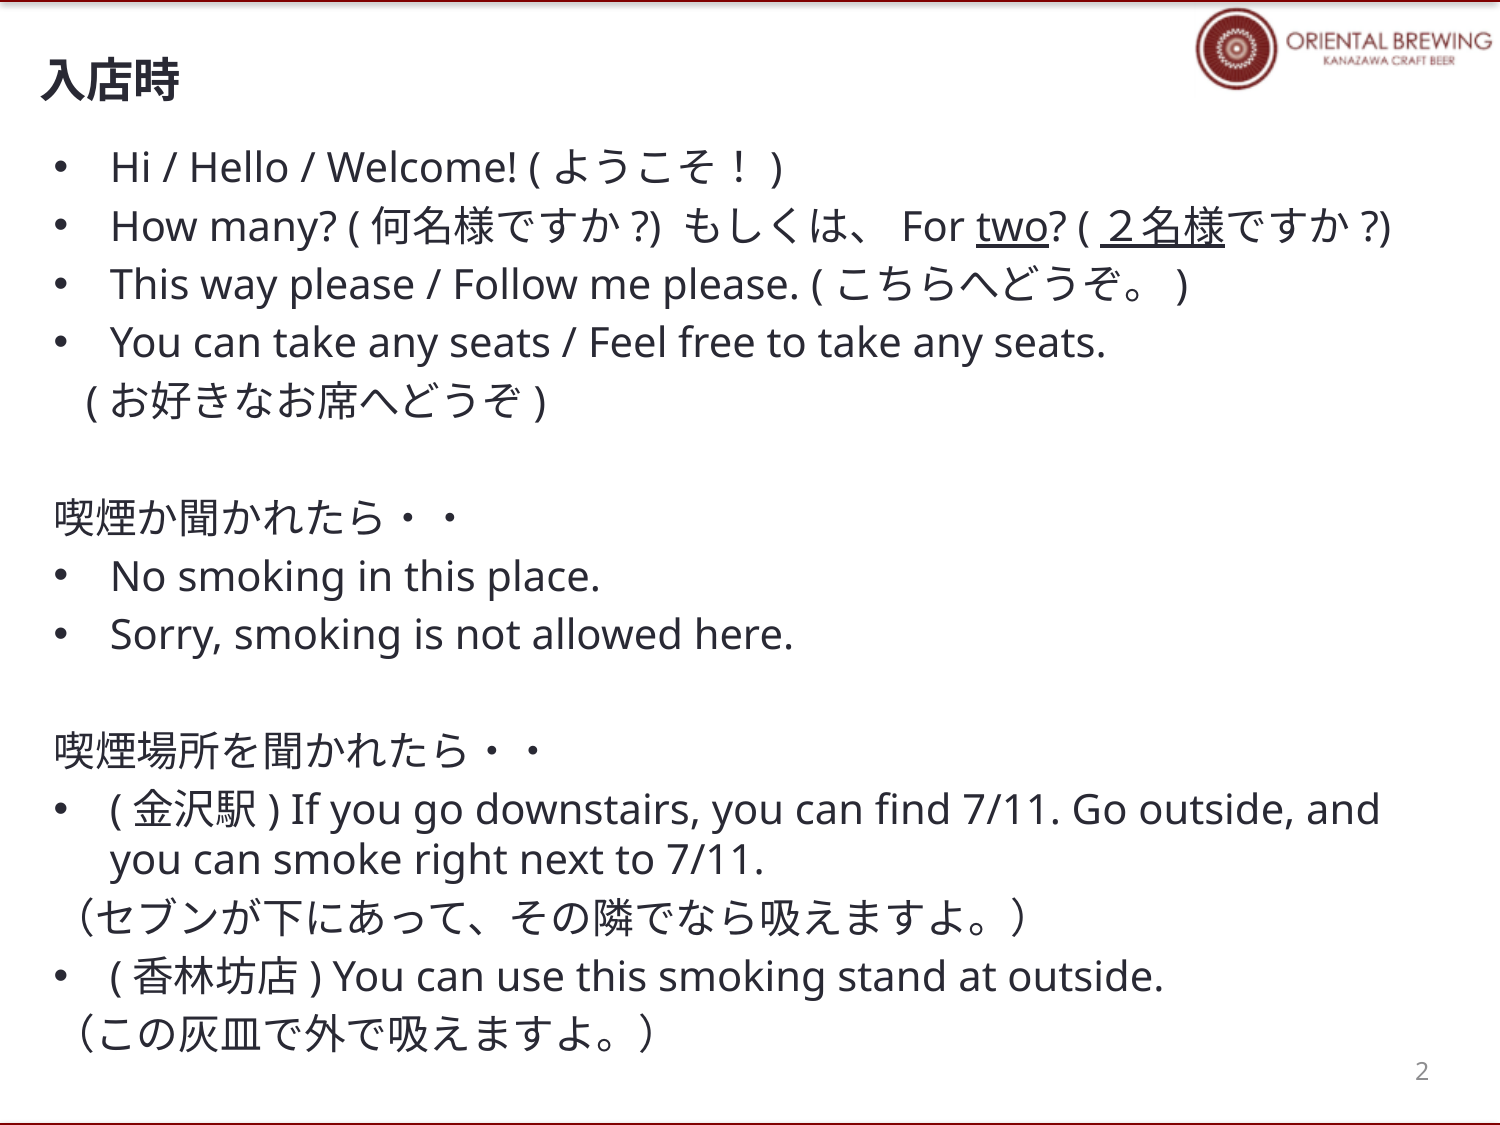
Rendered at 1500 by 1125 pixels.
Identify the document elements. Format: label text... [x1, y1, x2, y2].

picture [1194, 2, 1500, 98]
list Hi / Hello / Welcome! (ようこそ！) How many? (何名様ですか?) もしくは、For two? (２名様ですか?) This way please / Follow me please. (こちらへどうぞ。) You can take any seats / Feel free to take any seats. (お好きなお席へどうぞ) 喫煙か聞かれたら・・ No smoking in this place. Sorry, smoking is not allowed here. 喫煙場所を聞かれたら・・ (金沢駅) If you go downstairs, you can find 7/11. Go outside, and you can smoke right next to 7/11. （セブンが下にあって、その隣でなら吸えますよ。） (香林坊店) You can use this smoking stand at outside. （この灰皿で外で吸えますよ。） [38, 133, 1460, 1103]
title 入店時 [24, 42, 1375, 115]
